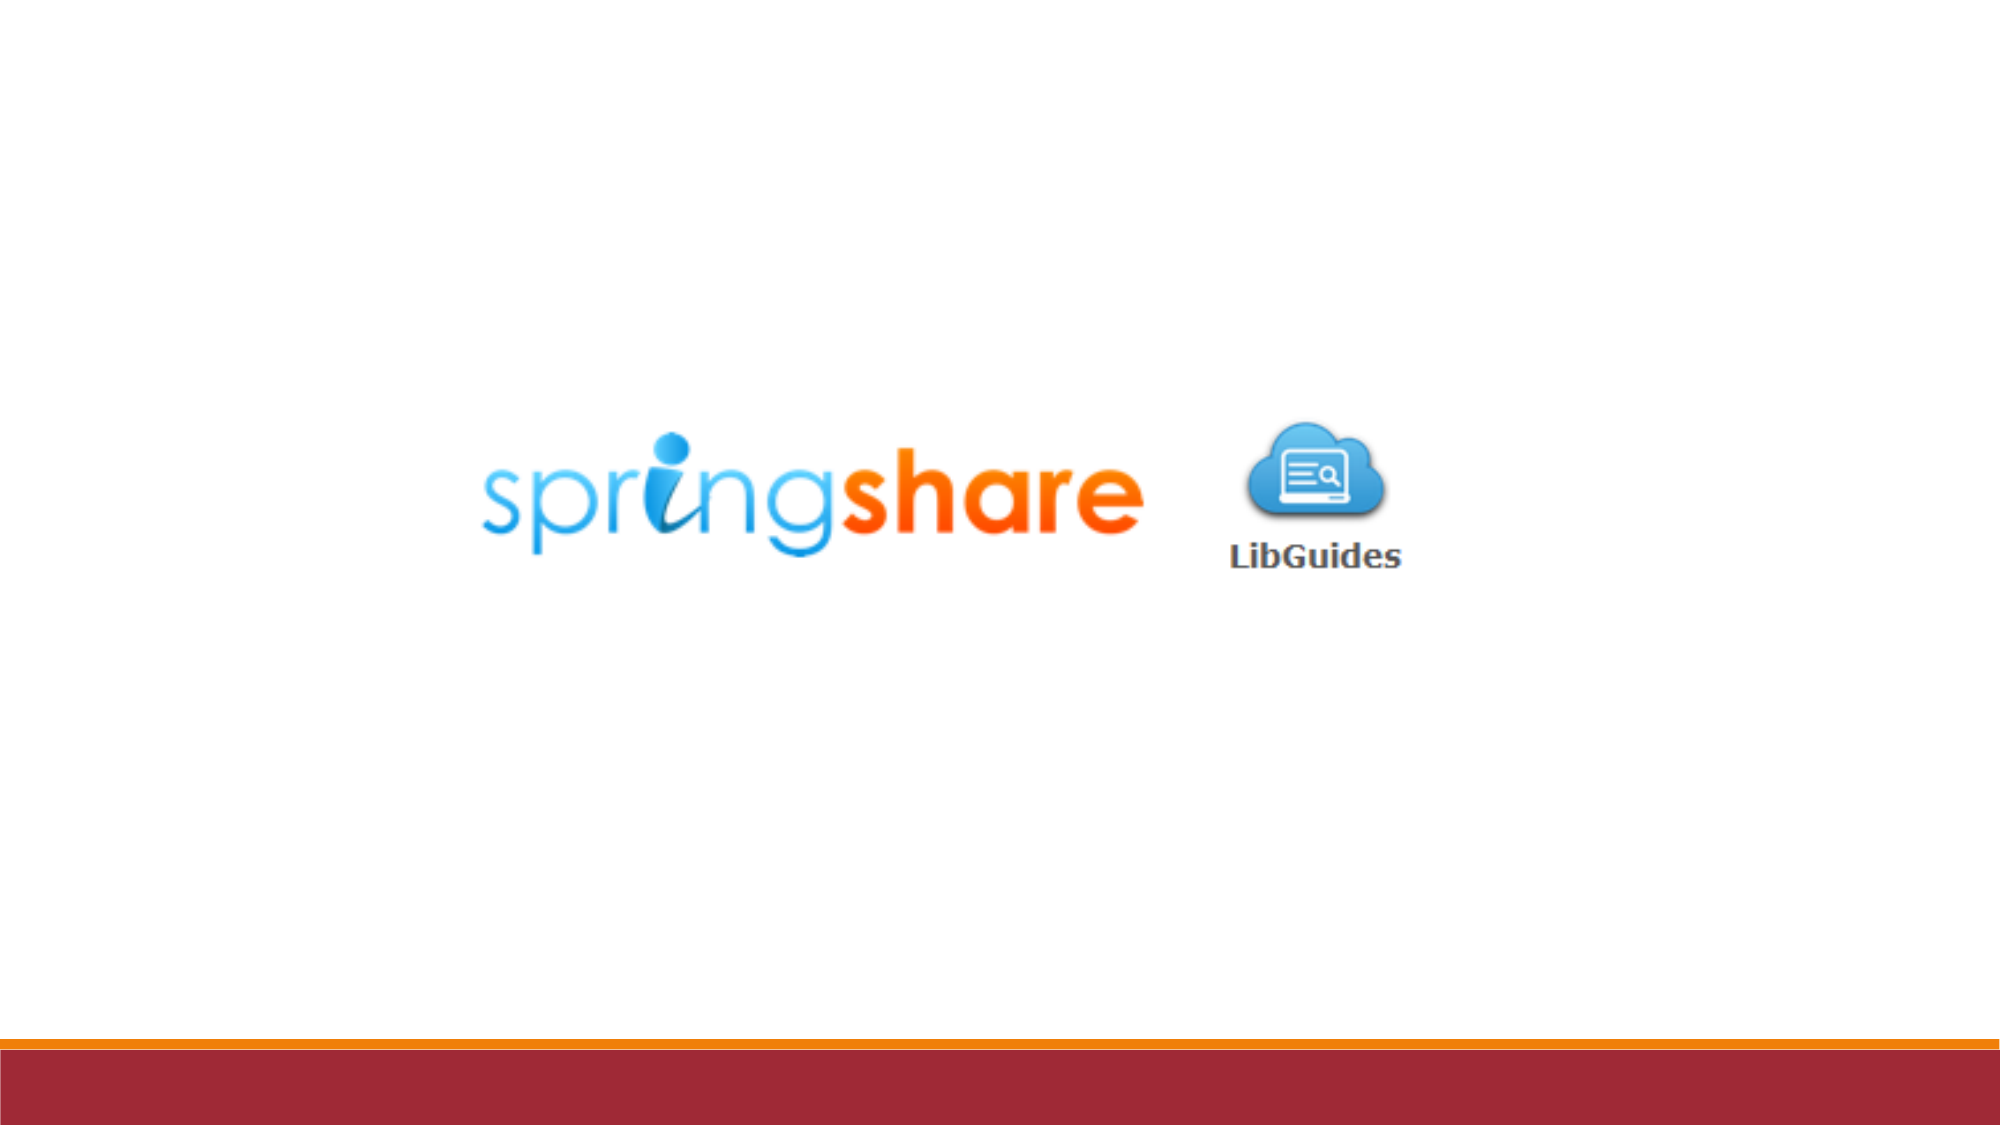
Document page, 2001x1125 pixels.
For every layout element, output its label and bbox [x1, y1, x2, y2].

text_box [431, 373, 1454, 601]
